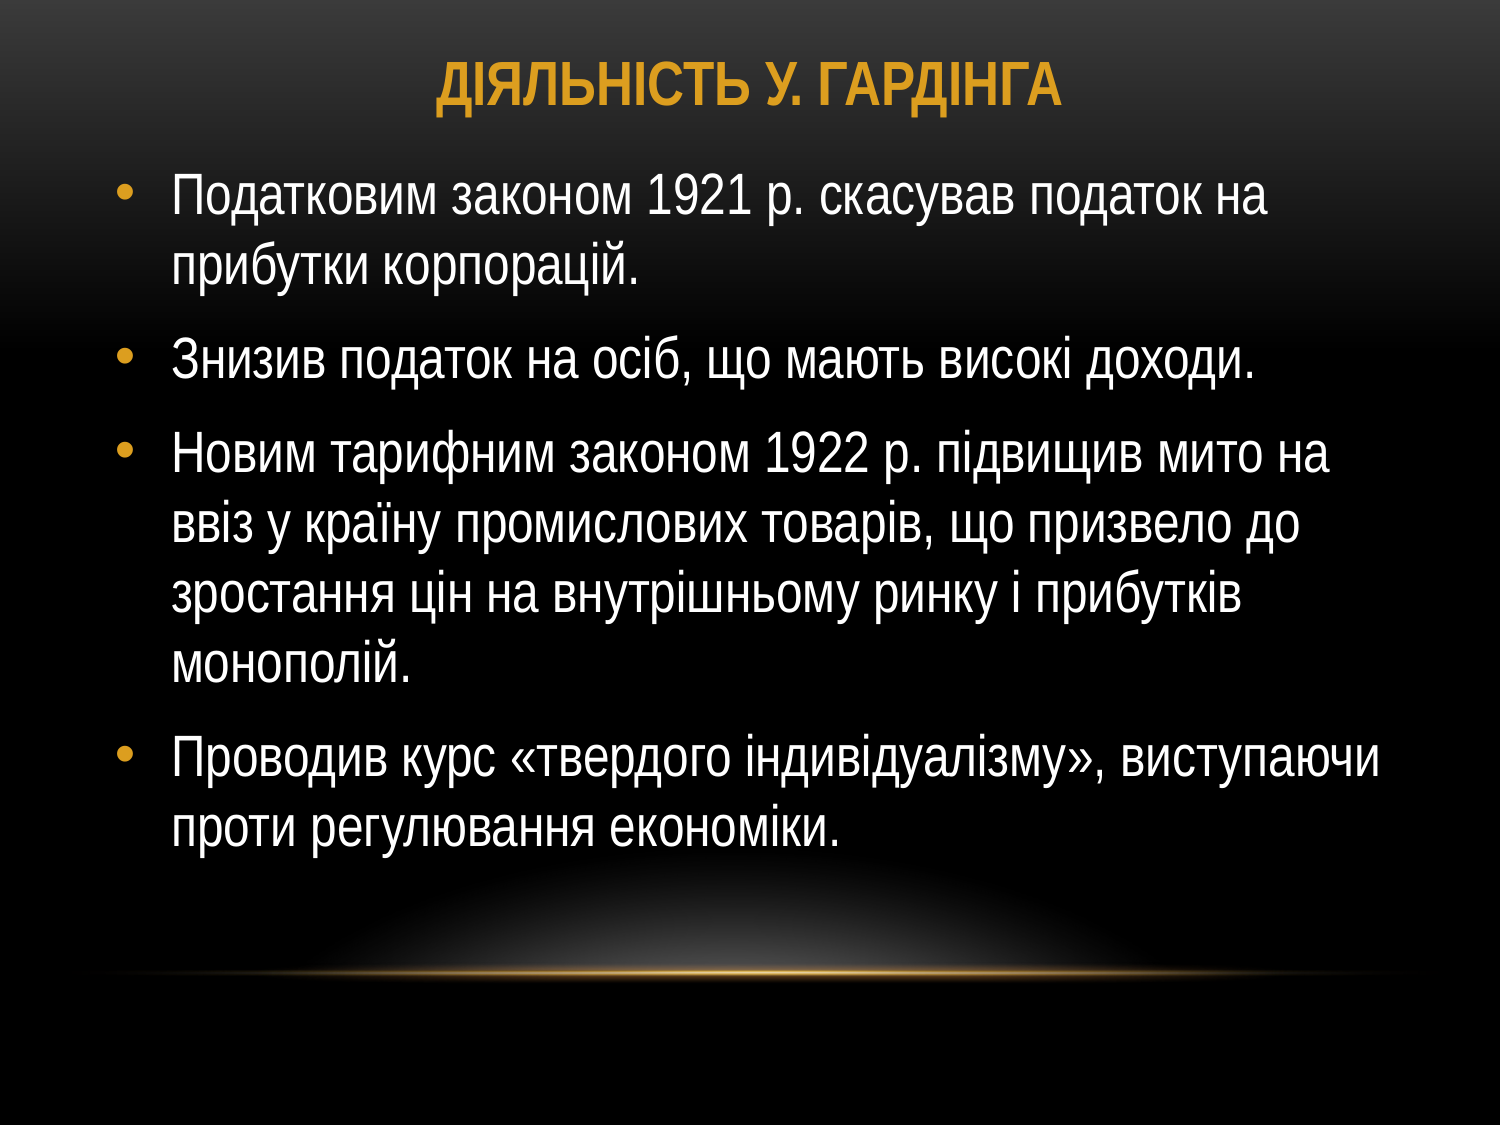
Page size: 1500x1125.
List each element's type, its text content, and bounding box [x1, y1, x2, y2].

picture [0, 0, 1500, 1125]
title ДІЯЛЬНІСТЬ У. ГАРДІНГА [99, 45, 1400, 126]
list Податковим законом 1921 р. скасував податок на прибутки корпорацій. Знизив податок на осіб, що мають високі доходи. Новим тарифним законом 1922 р. підвищив мито на ввіз у країну промислових товарів, що призвело до зростання цін на внутрішньому ринку і прибутків монополій. Проводив курс «твердого індивідуалізму», виступаючи проти регулювання економіки. [99, 149, 1400, 938]
